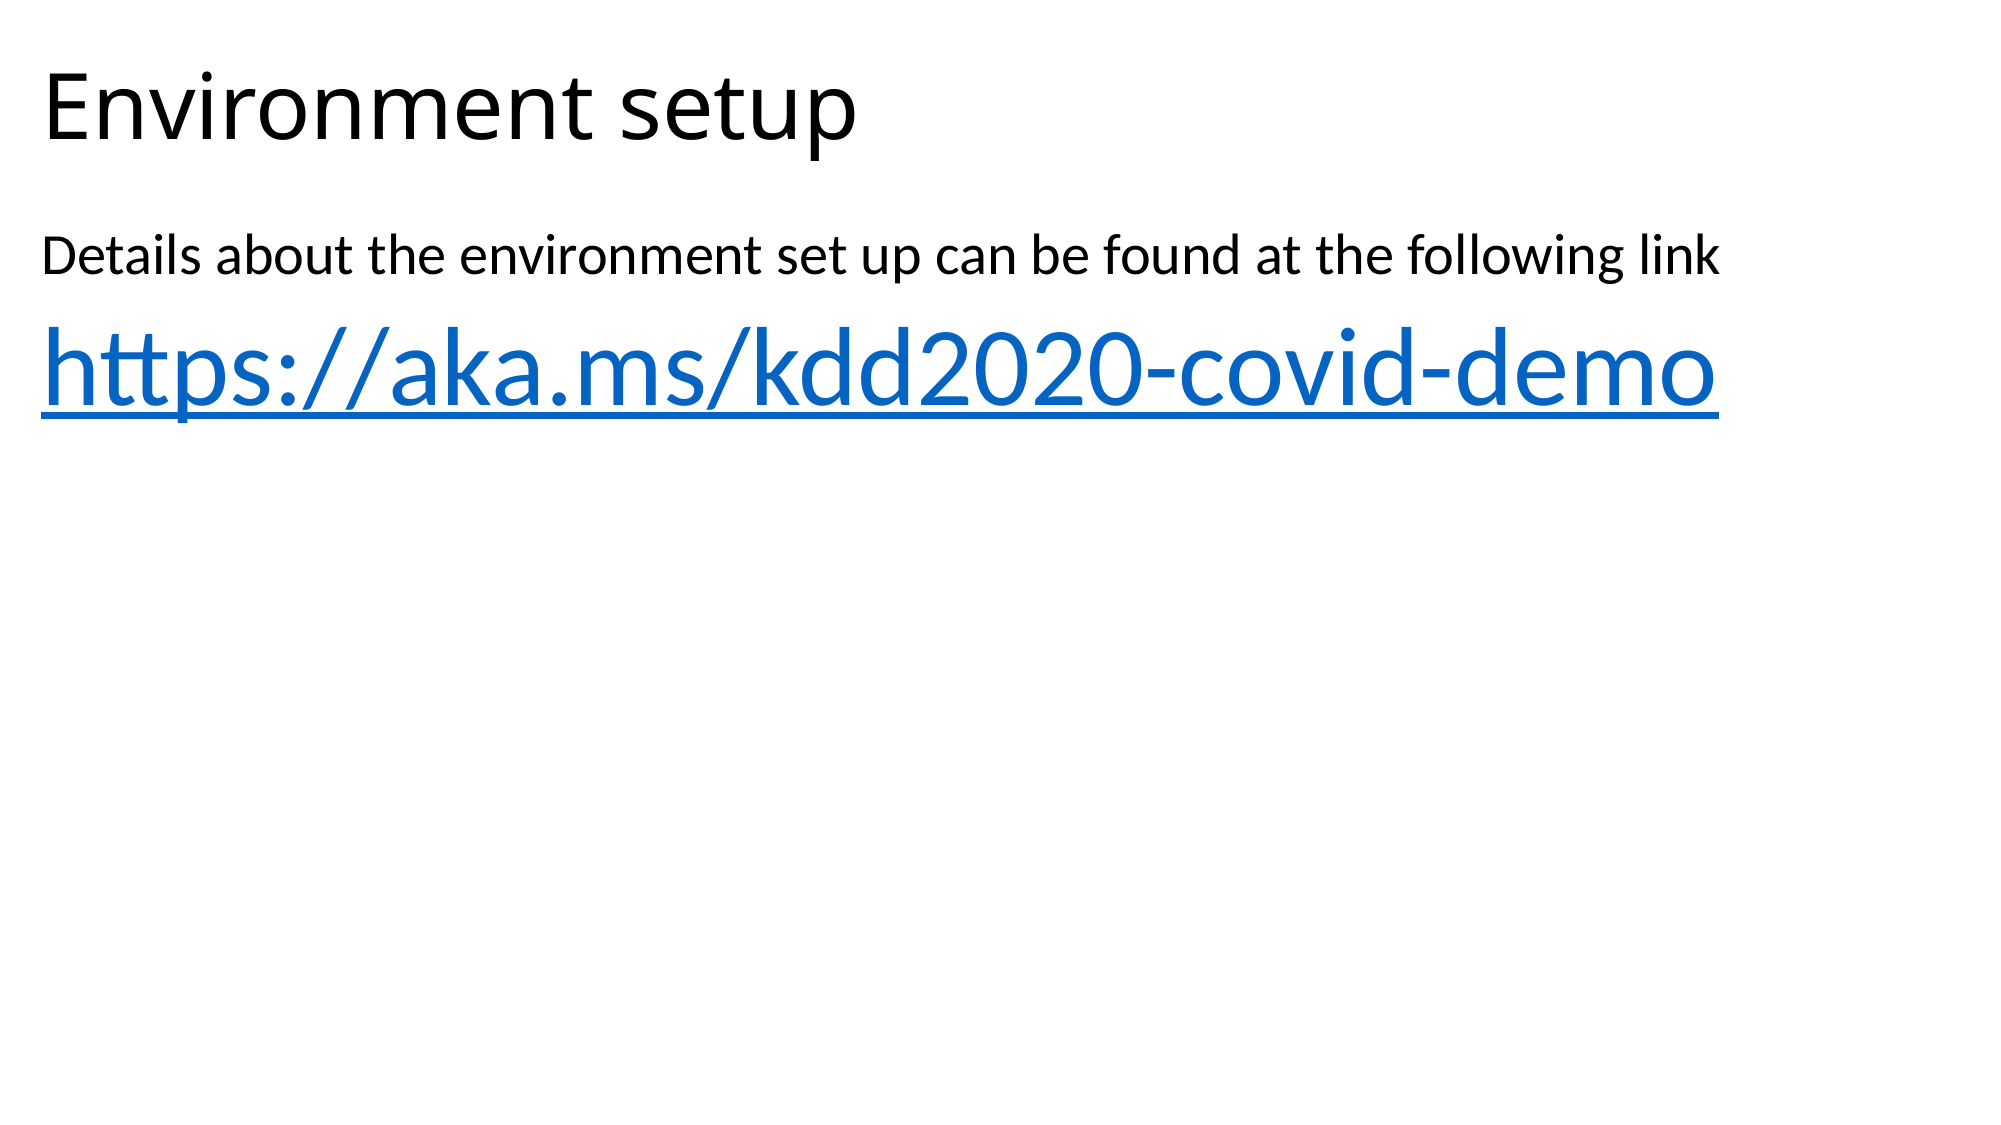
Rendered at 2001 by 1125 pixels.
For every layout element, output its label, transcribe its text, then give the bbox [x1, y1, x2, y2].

list Details about the environment set up can be found at the following link https://aka.ms/kdd2020-covid-demo [26, 216, 1976, 1014]
title Environment setup [26, 22, 1976, 198]
